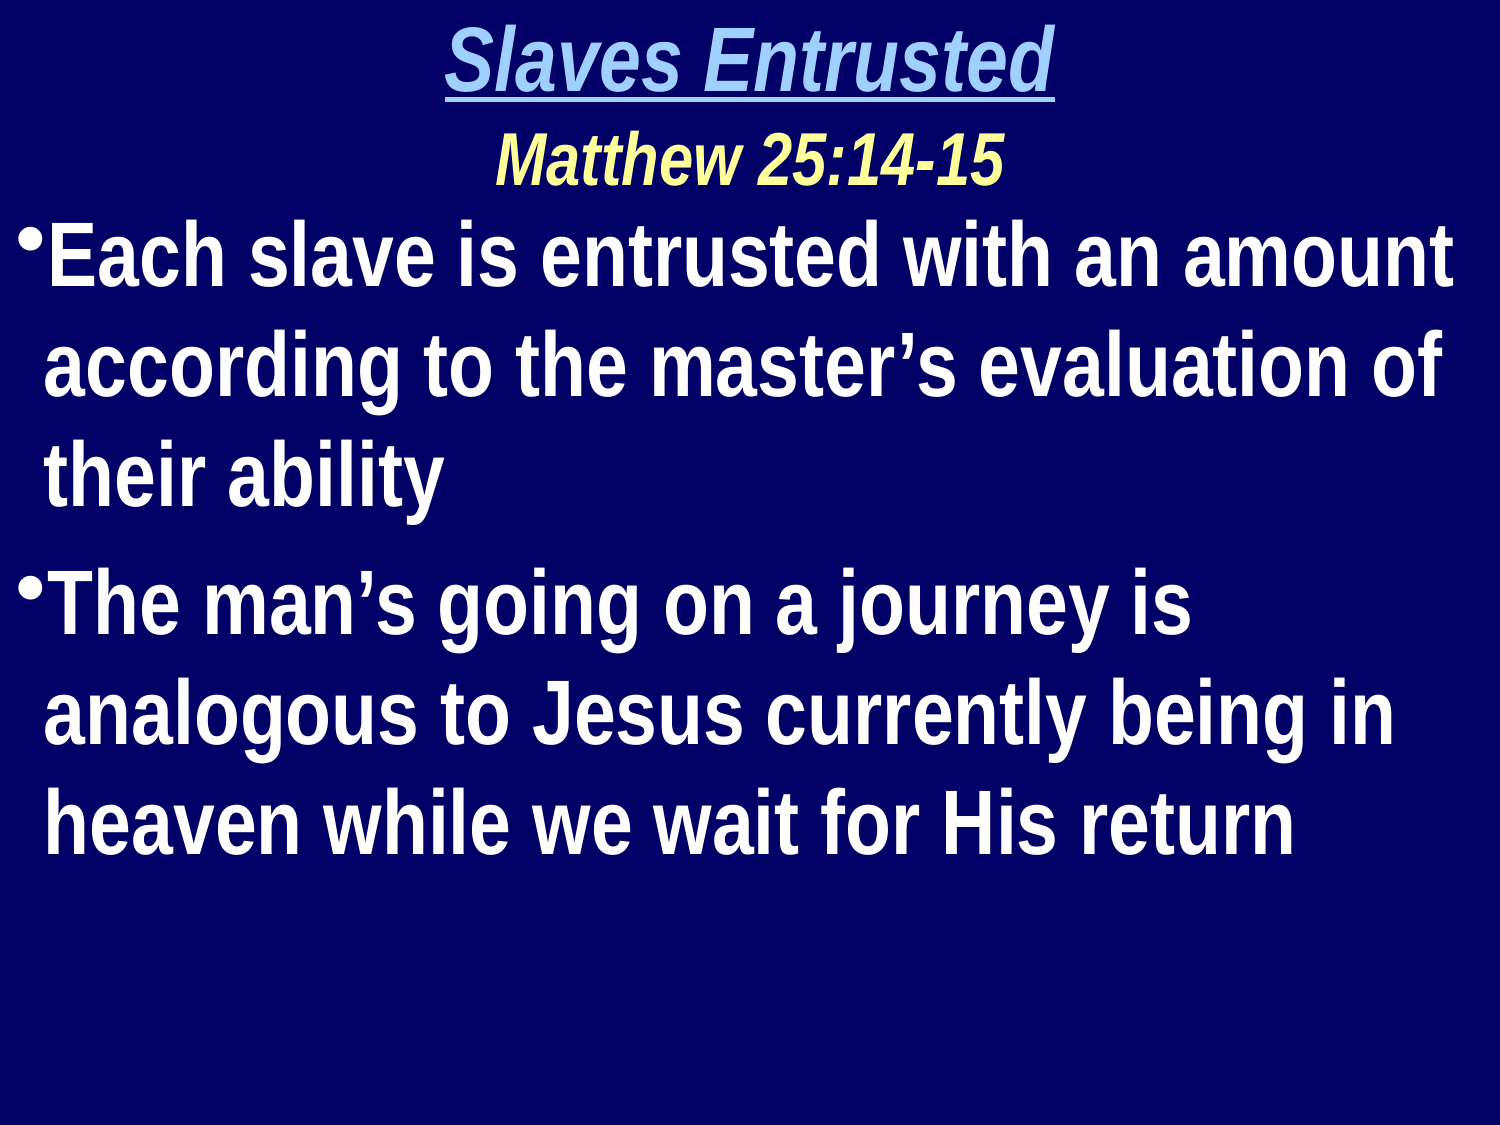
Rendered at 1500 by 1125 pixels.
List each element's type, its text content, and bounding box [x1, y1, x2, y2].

title Slaves Entrusted Matthew 25:14-15 [0, 0, 1500, 187]
list Each slave is entrusted with an amount according to the master’s evaluation of their ability The man’s going on a journey is analogous to Jesus currently being in heaven while we wait for His return [0, 187, 1500, 1125]
